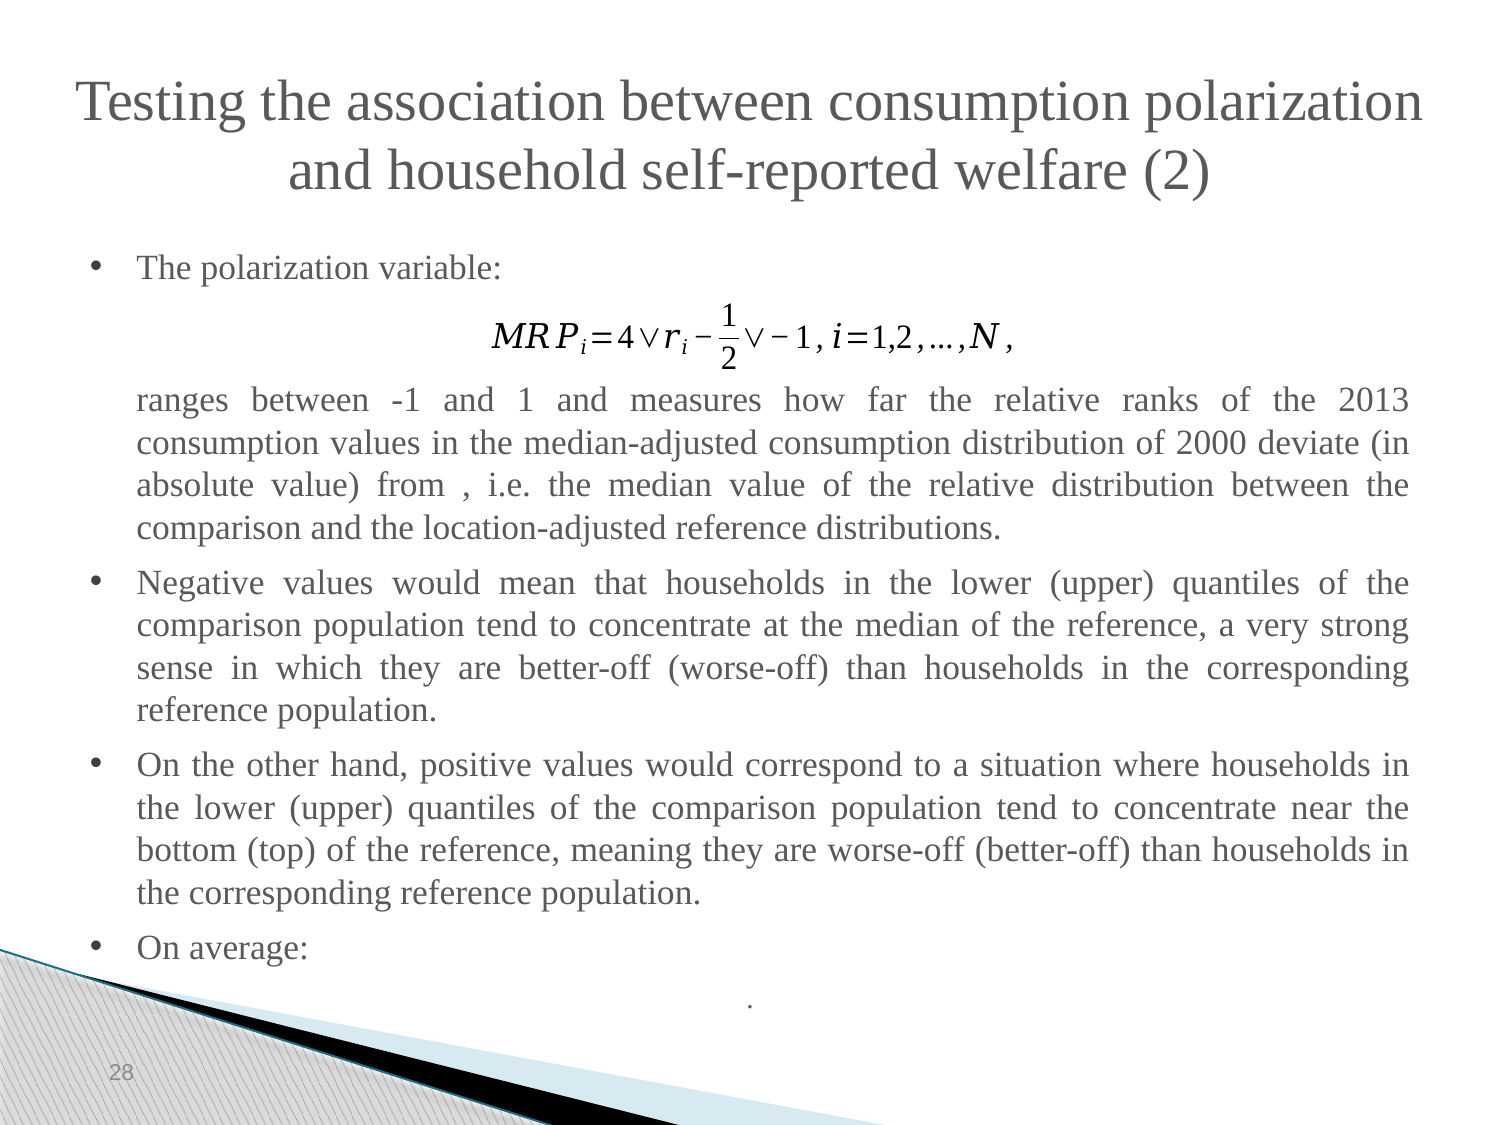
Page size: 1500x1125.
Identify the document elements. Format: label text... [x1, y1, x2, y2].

text_box Testing the association between consumption polarization and household self-reported welfare (2) [28, 54, 1472, 210]
text_box 28 [58, 1041, 150, 1101]
